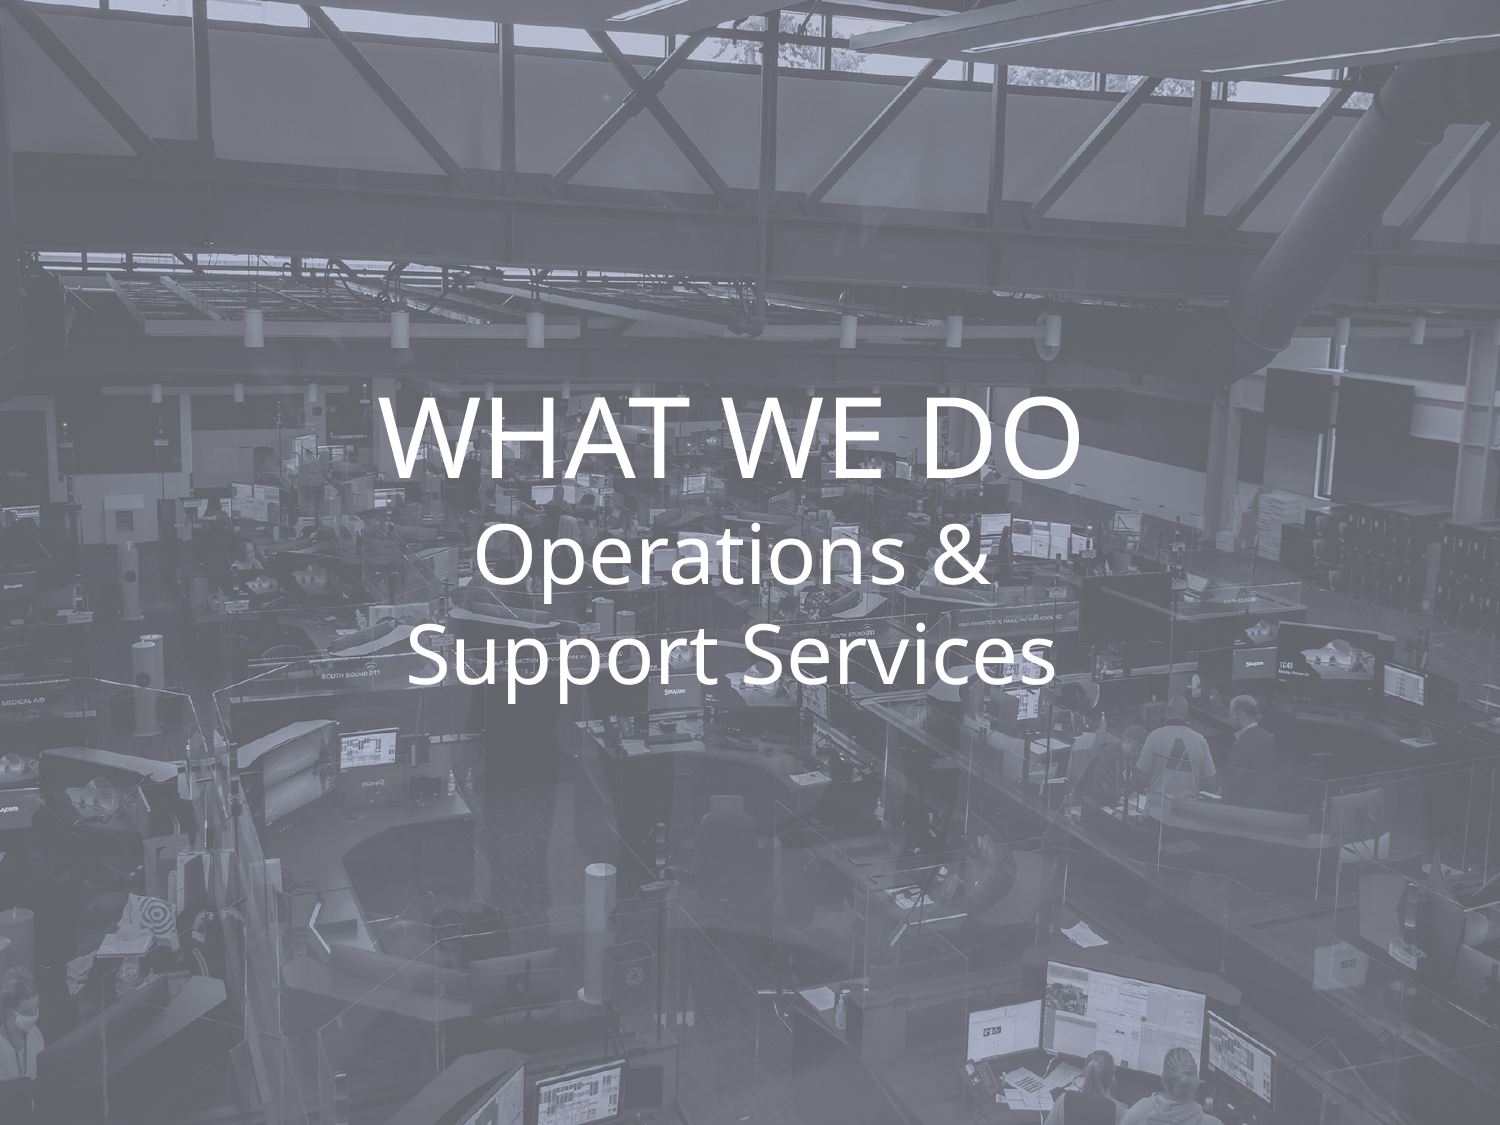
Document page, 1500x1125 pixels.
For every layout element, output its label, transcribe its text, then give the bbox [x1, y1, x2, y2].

text_box WHAT WE DO Operations & Support Services [138, 358, 1327, 709]
